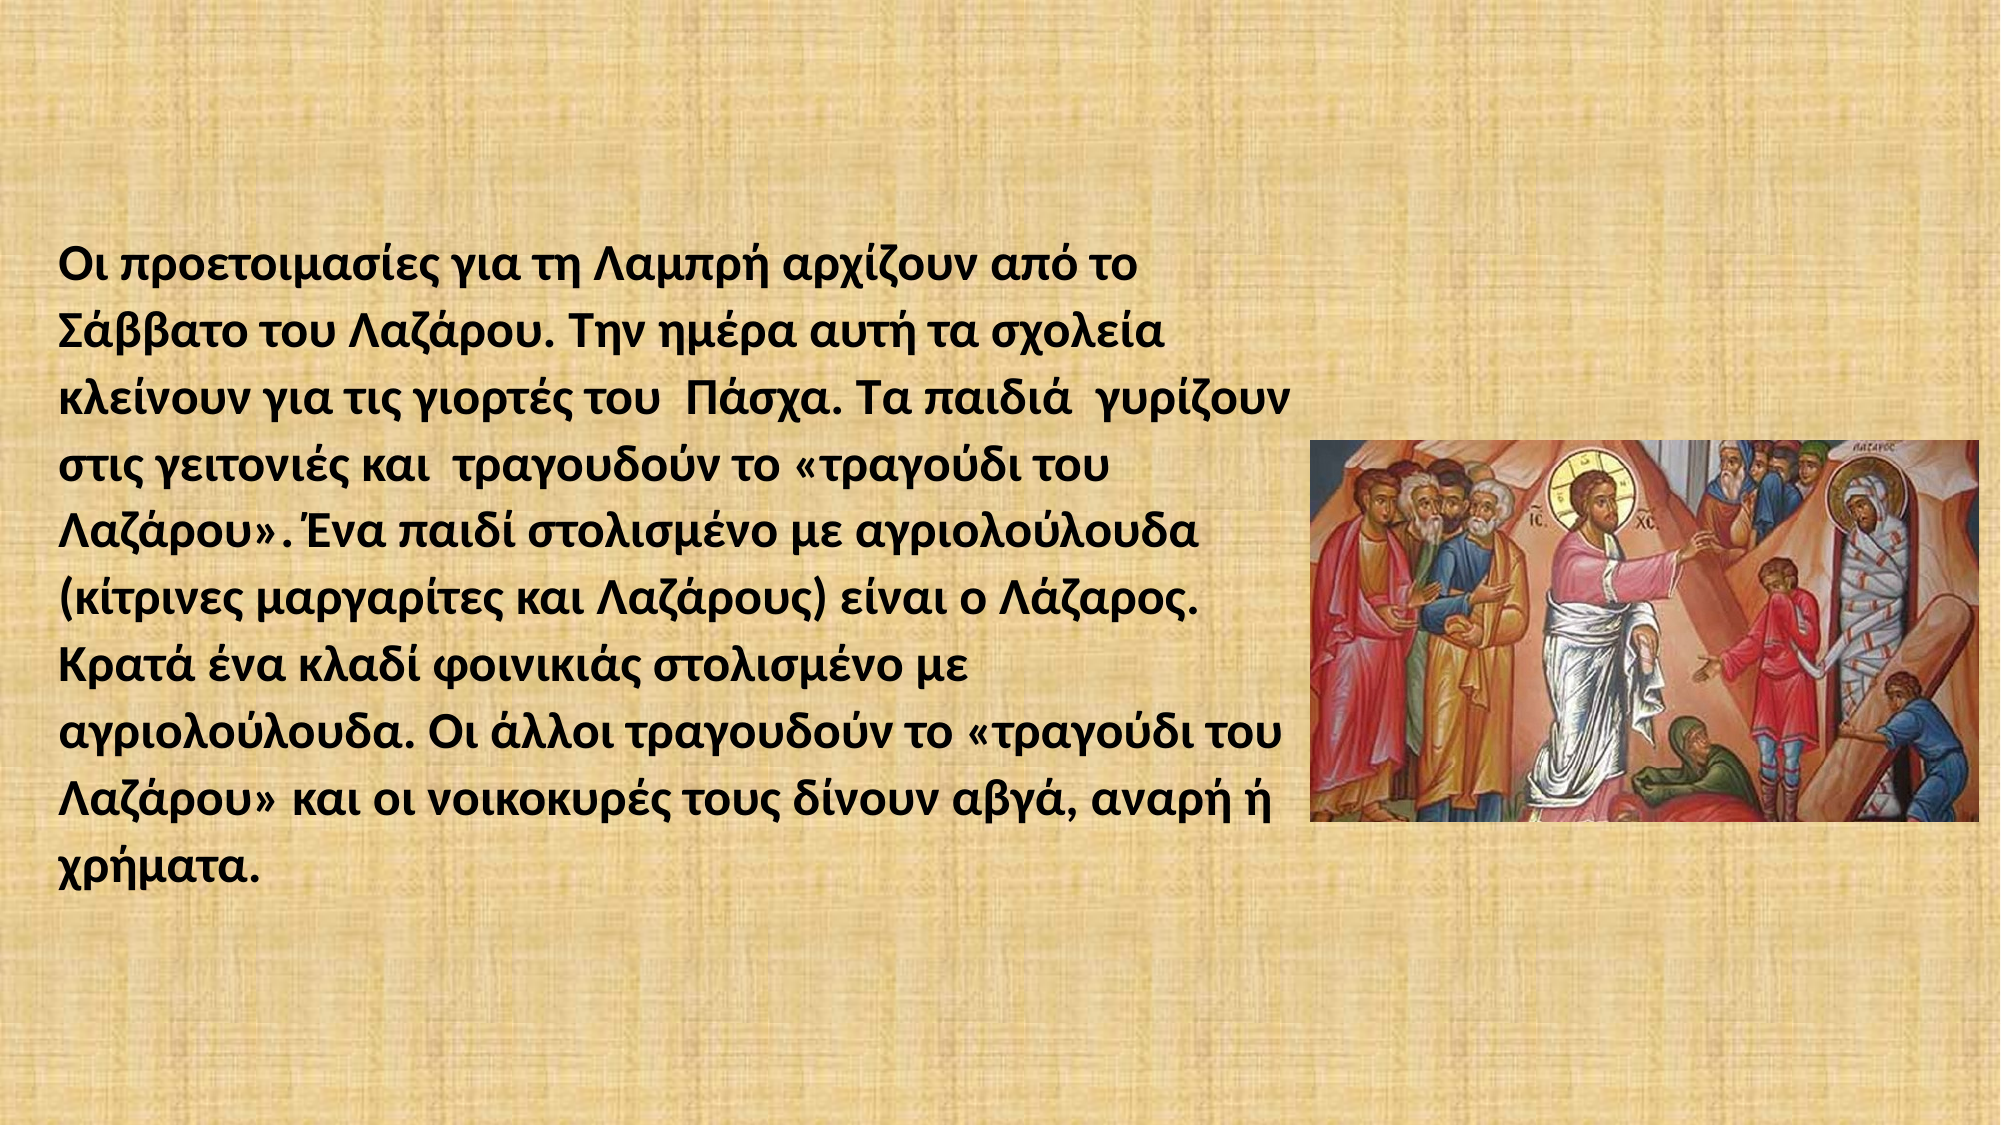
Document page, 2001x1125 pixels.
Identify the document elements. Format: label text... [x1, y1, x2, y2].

text_box Οι προετοιμασίες για τη Λαμπρή αρχίζουν από το Σάββατο του Λαζάρου. Την ημέρα αυτή τα σχολεία κλείνουν για τις γιορτές του Πάσχα. Τα παιδιά γυρίζουν στις γειτονιές και τραγουδούν το «τραγούδι του Λαζάρου». Ένα παιδί στολισμένο με αγριολούλουδα (κίτρινες μαργαρίτες και Λαζάρους) είναι ο Λάζαρος. Κρατά ένα κλαδί φοινικιάς στολισμένο με αγριολούλουδα. Οι άλλοι τραγουδούν το «τραγούδι του Λαζάρου» και οι νοικοκυρές τους δίνουν αβγά, αναρή ή χρήματα. [43, 216, 1338, 900]
picture [0, 0, 2001, 1125]
